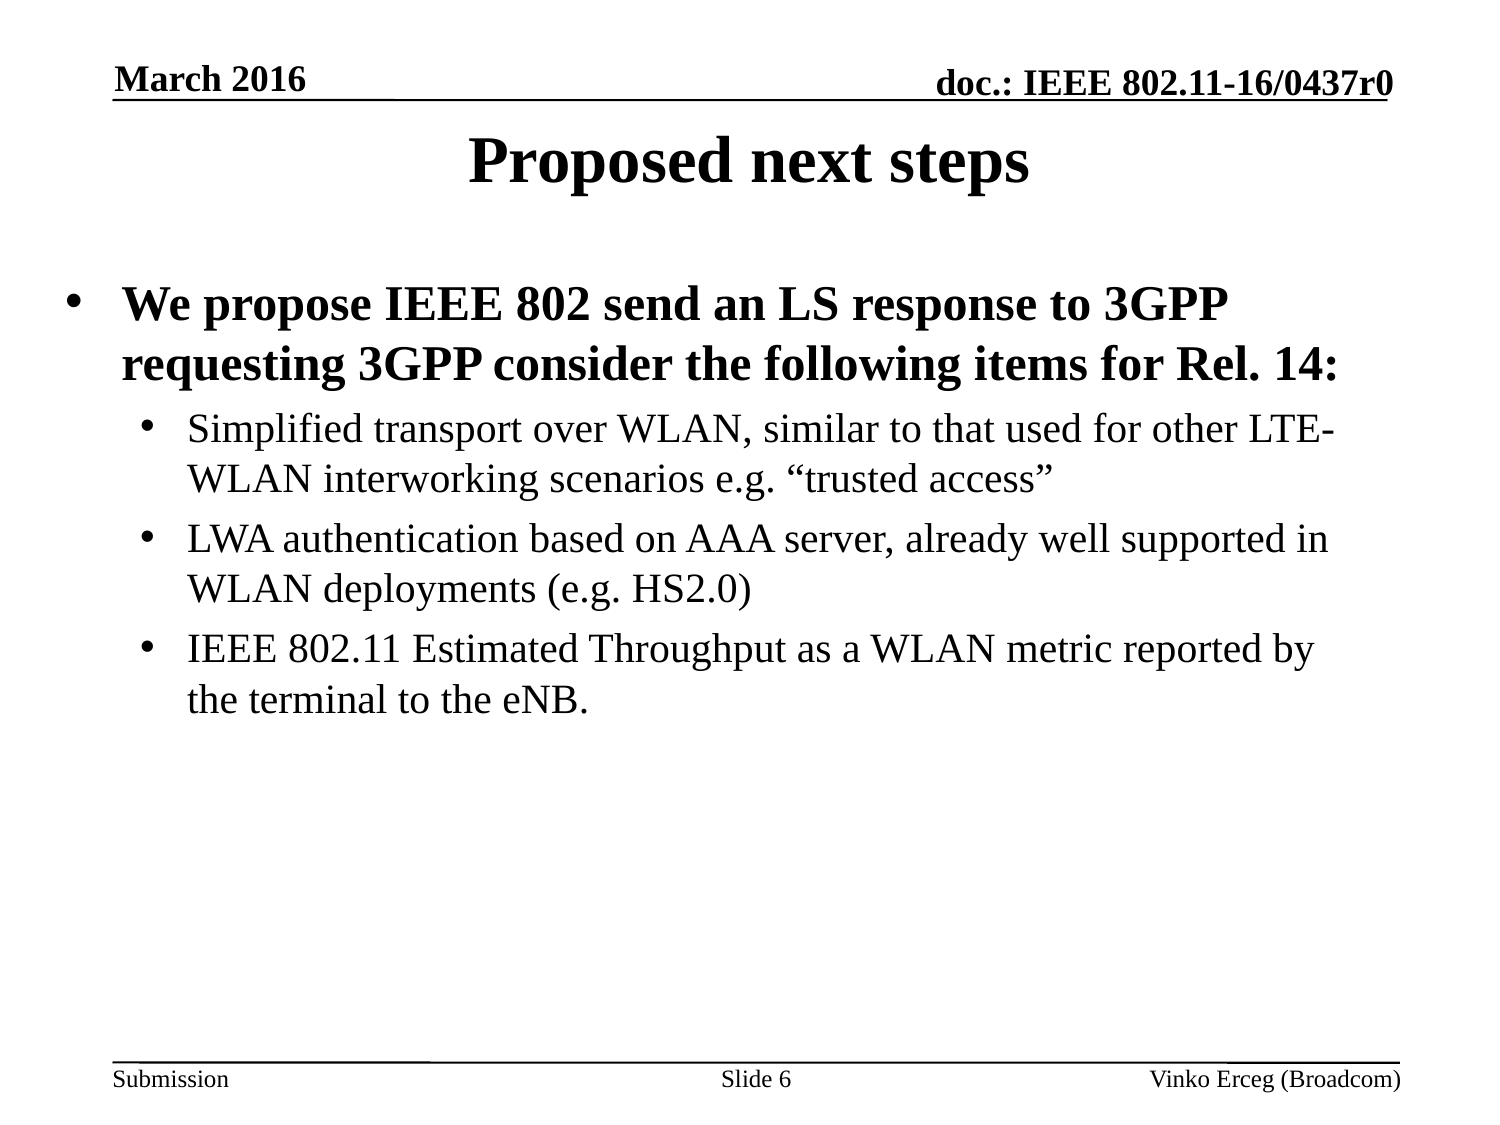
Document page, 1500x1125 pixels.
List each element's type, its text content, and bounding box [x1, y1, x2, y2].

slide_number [114, 54, 423, 100]
slide_number Slide 6 [712, 1061, 800, 1123]
footer Vinko Erceg (Broadcom) [878, 1061, 1402, 1093]
list We propose IEEE 802 send an LS response to 3GPP requesting 3GPP consider the following items for Rel. 14: Simplified transport over WLAN, similar to that used for other LTE-WLAN interworking scenarios e.g. “trusted access” LWA authentication based on AAA server, already well supported in WLAN deployments (e.g. HS2.0) IEEE 802.11 Estimated Throughput as a WLAN metric reported by the terminal to the eNB. [49, 262, 1376, 938]
title Proposed next steps [112, 112, 1388, 201]
